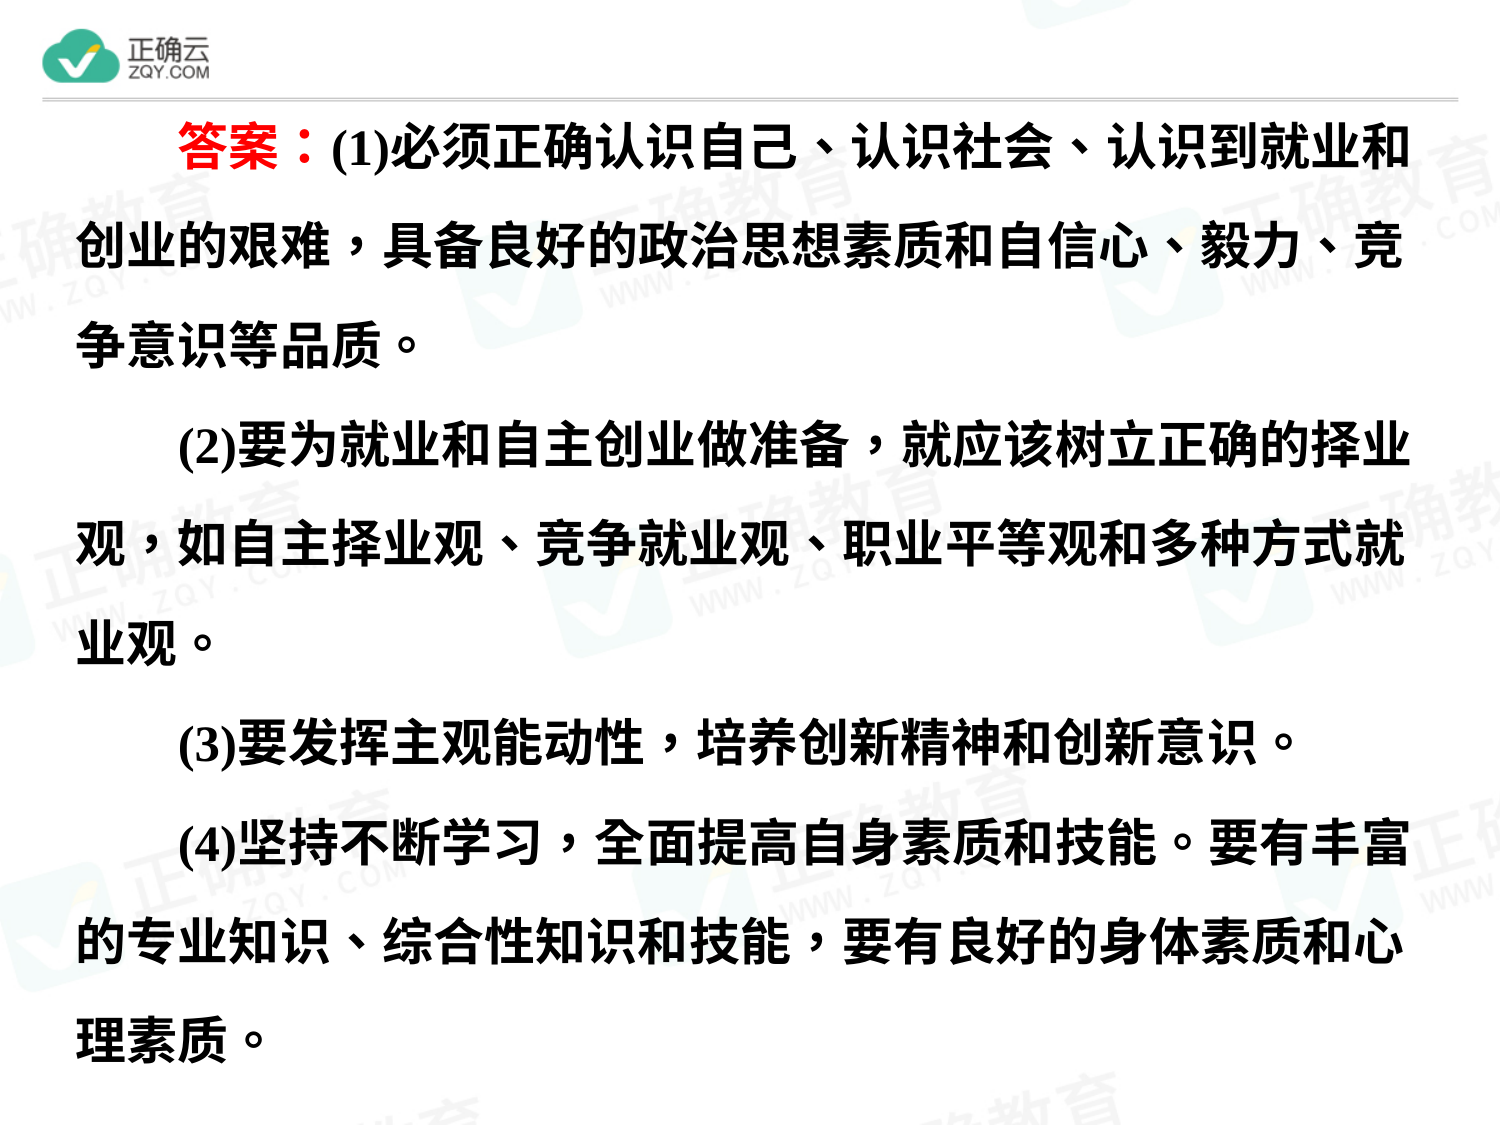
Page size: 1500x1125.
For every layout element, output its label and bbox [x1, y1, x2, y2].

text_box [75, 113, 1455, 1118]
picture [0, 0, 1500, 1125]
